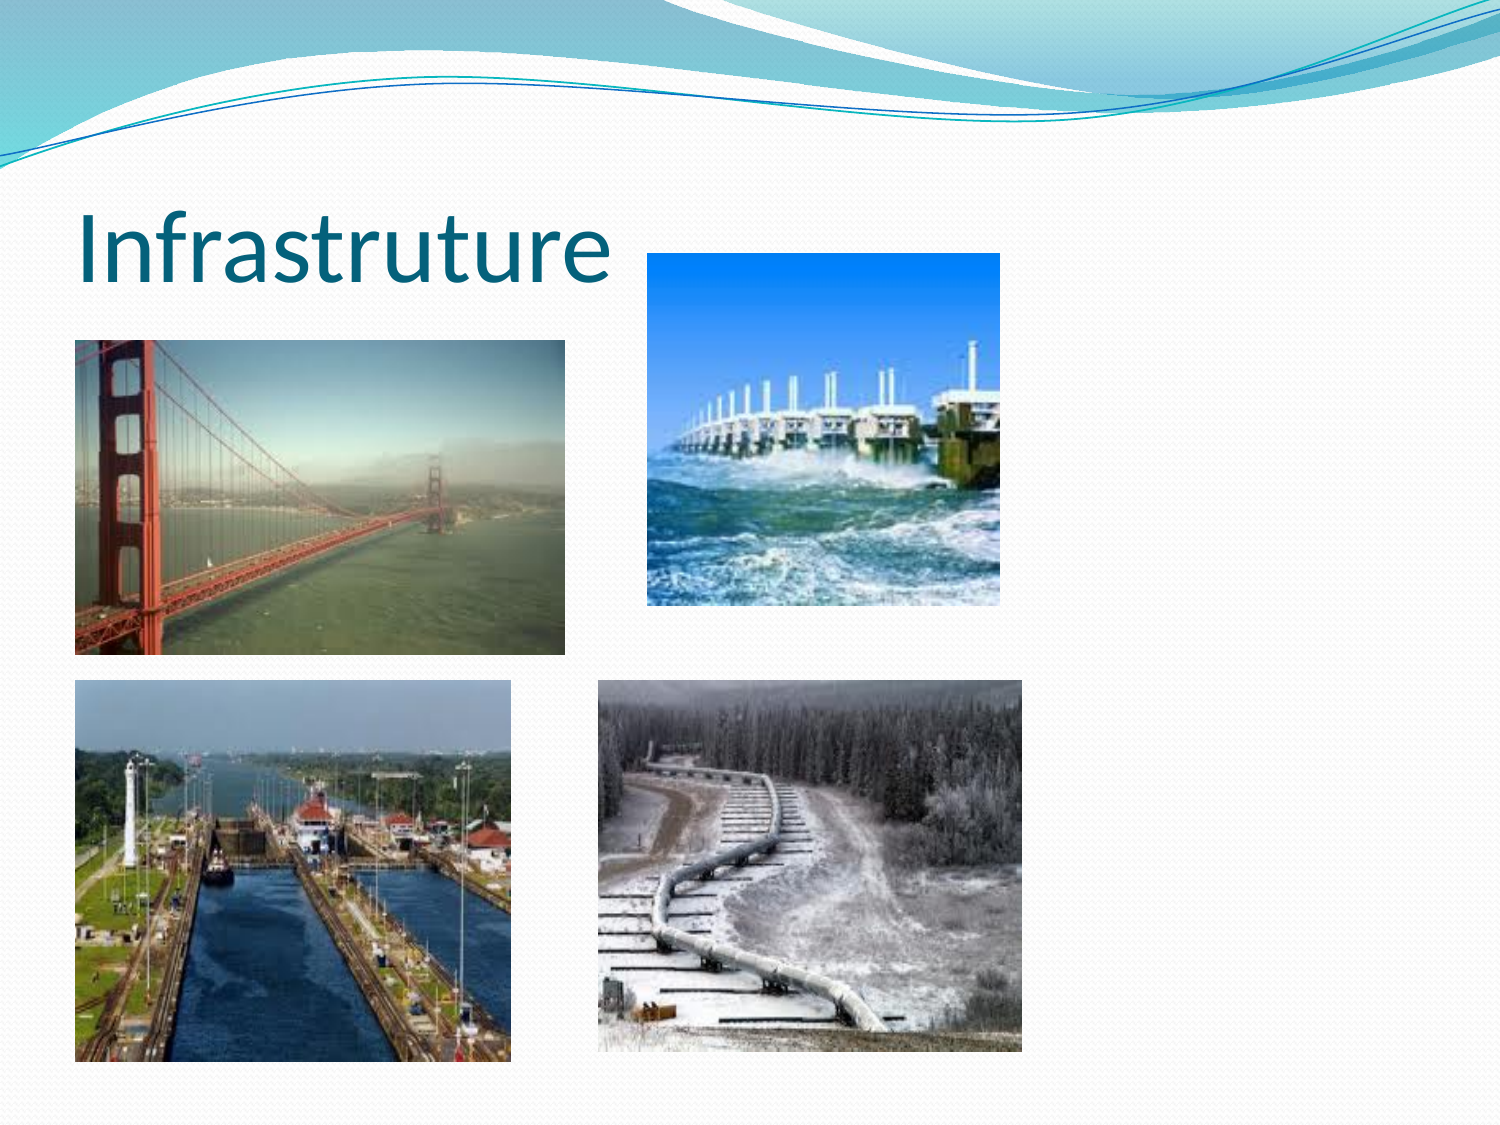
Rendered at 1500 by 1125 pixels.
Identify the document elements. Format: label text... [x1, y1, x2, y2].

picture [647, 253, 1000, 606]
picture [74, 340, 565, 655]
picture [597, 680, 1022, 1052]
title Infrastruture [75, 115, 1425, 303]
picture [74, 680, 512, 1063]
